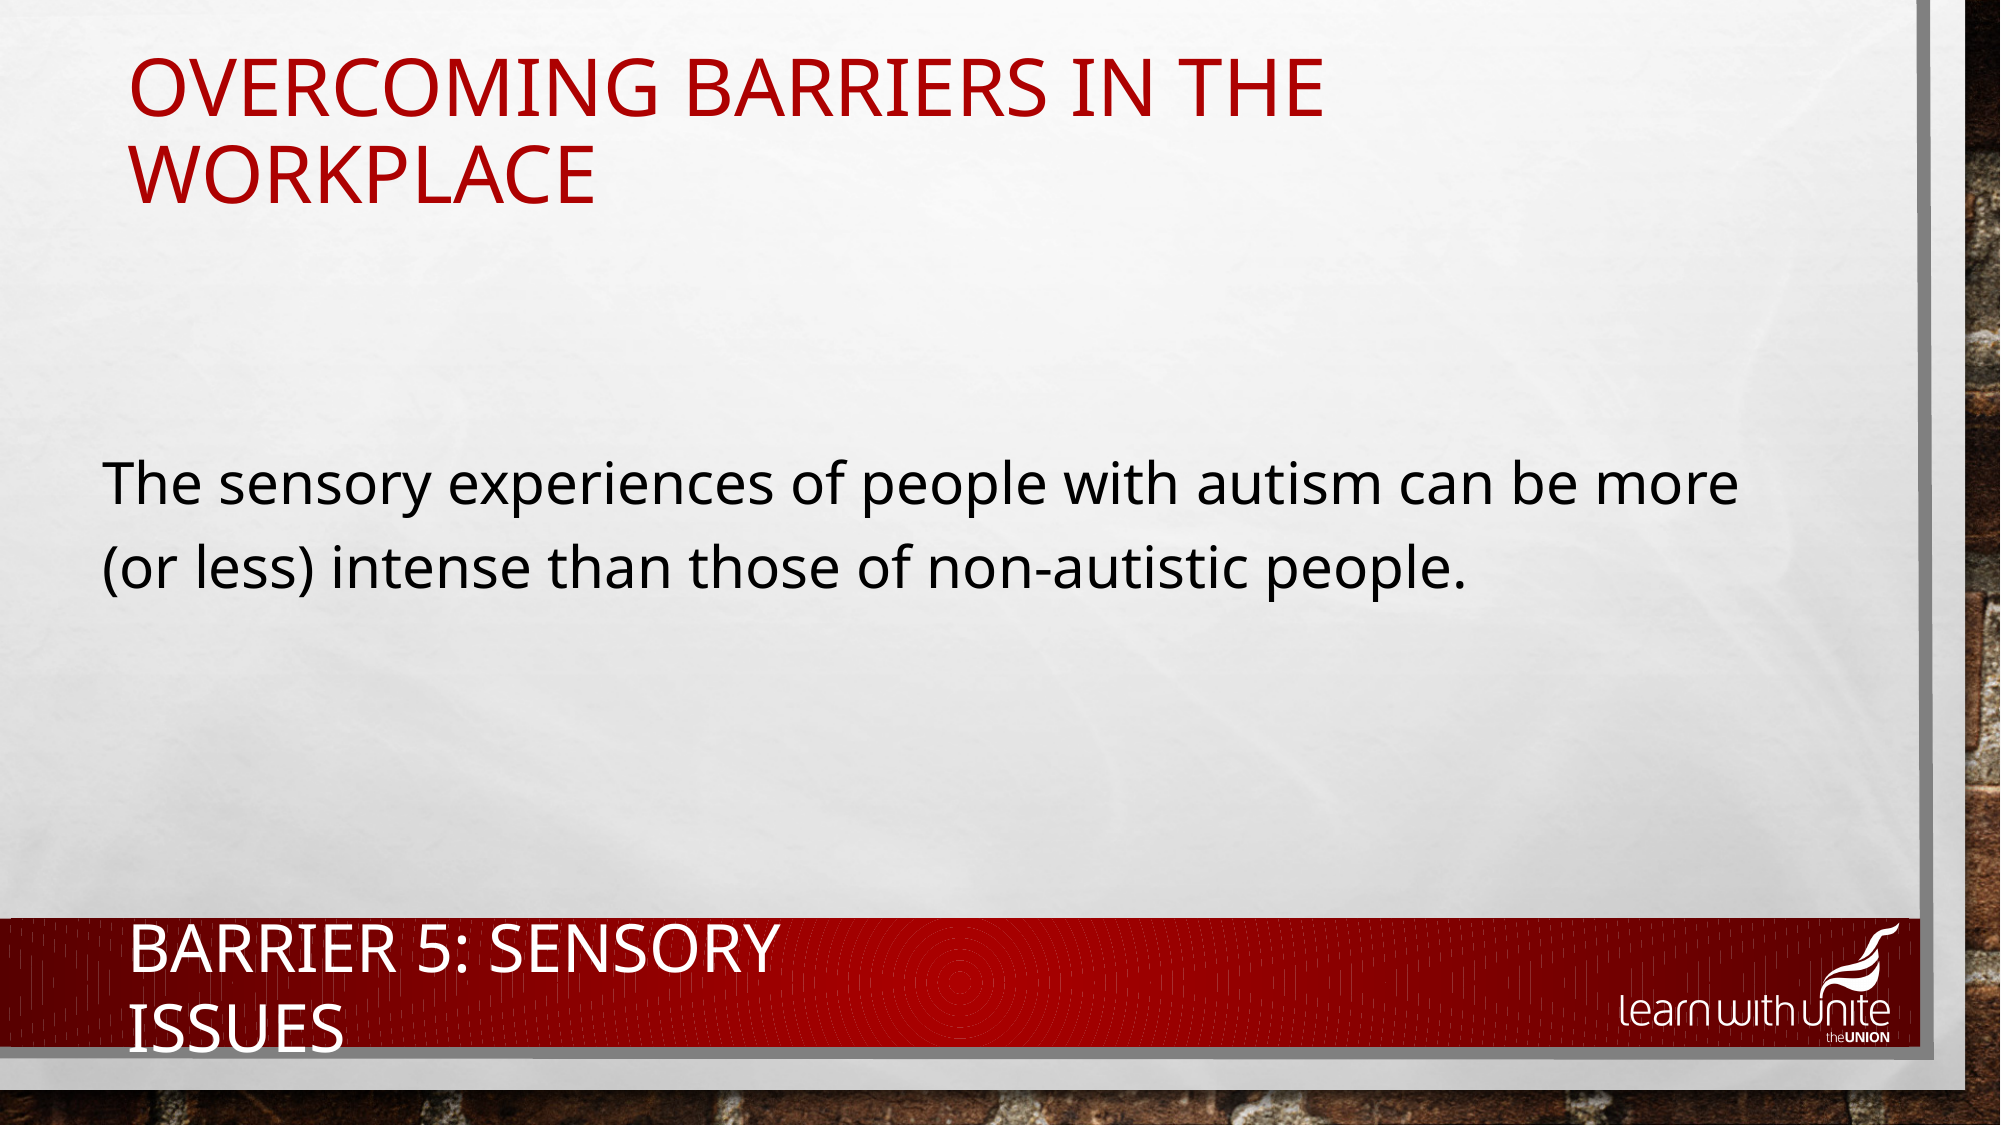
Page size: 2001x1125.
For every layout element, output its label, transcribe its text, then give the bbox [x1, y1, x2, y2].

footer Barrier 5: Sensory issues [112, 944, 1015, 1027]
picture [0, 0, 2000, 1125]
picture [1614, 913, 1906, 1061]
title Overcoming barriers in the workplace [112, 39, 1818, 229]
list The sensory experiences of people with autism can be more (or less) intense than those of non-autistic people. [87, 204, 1793, 828]
